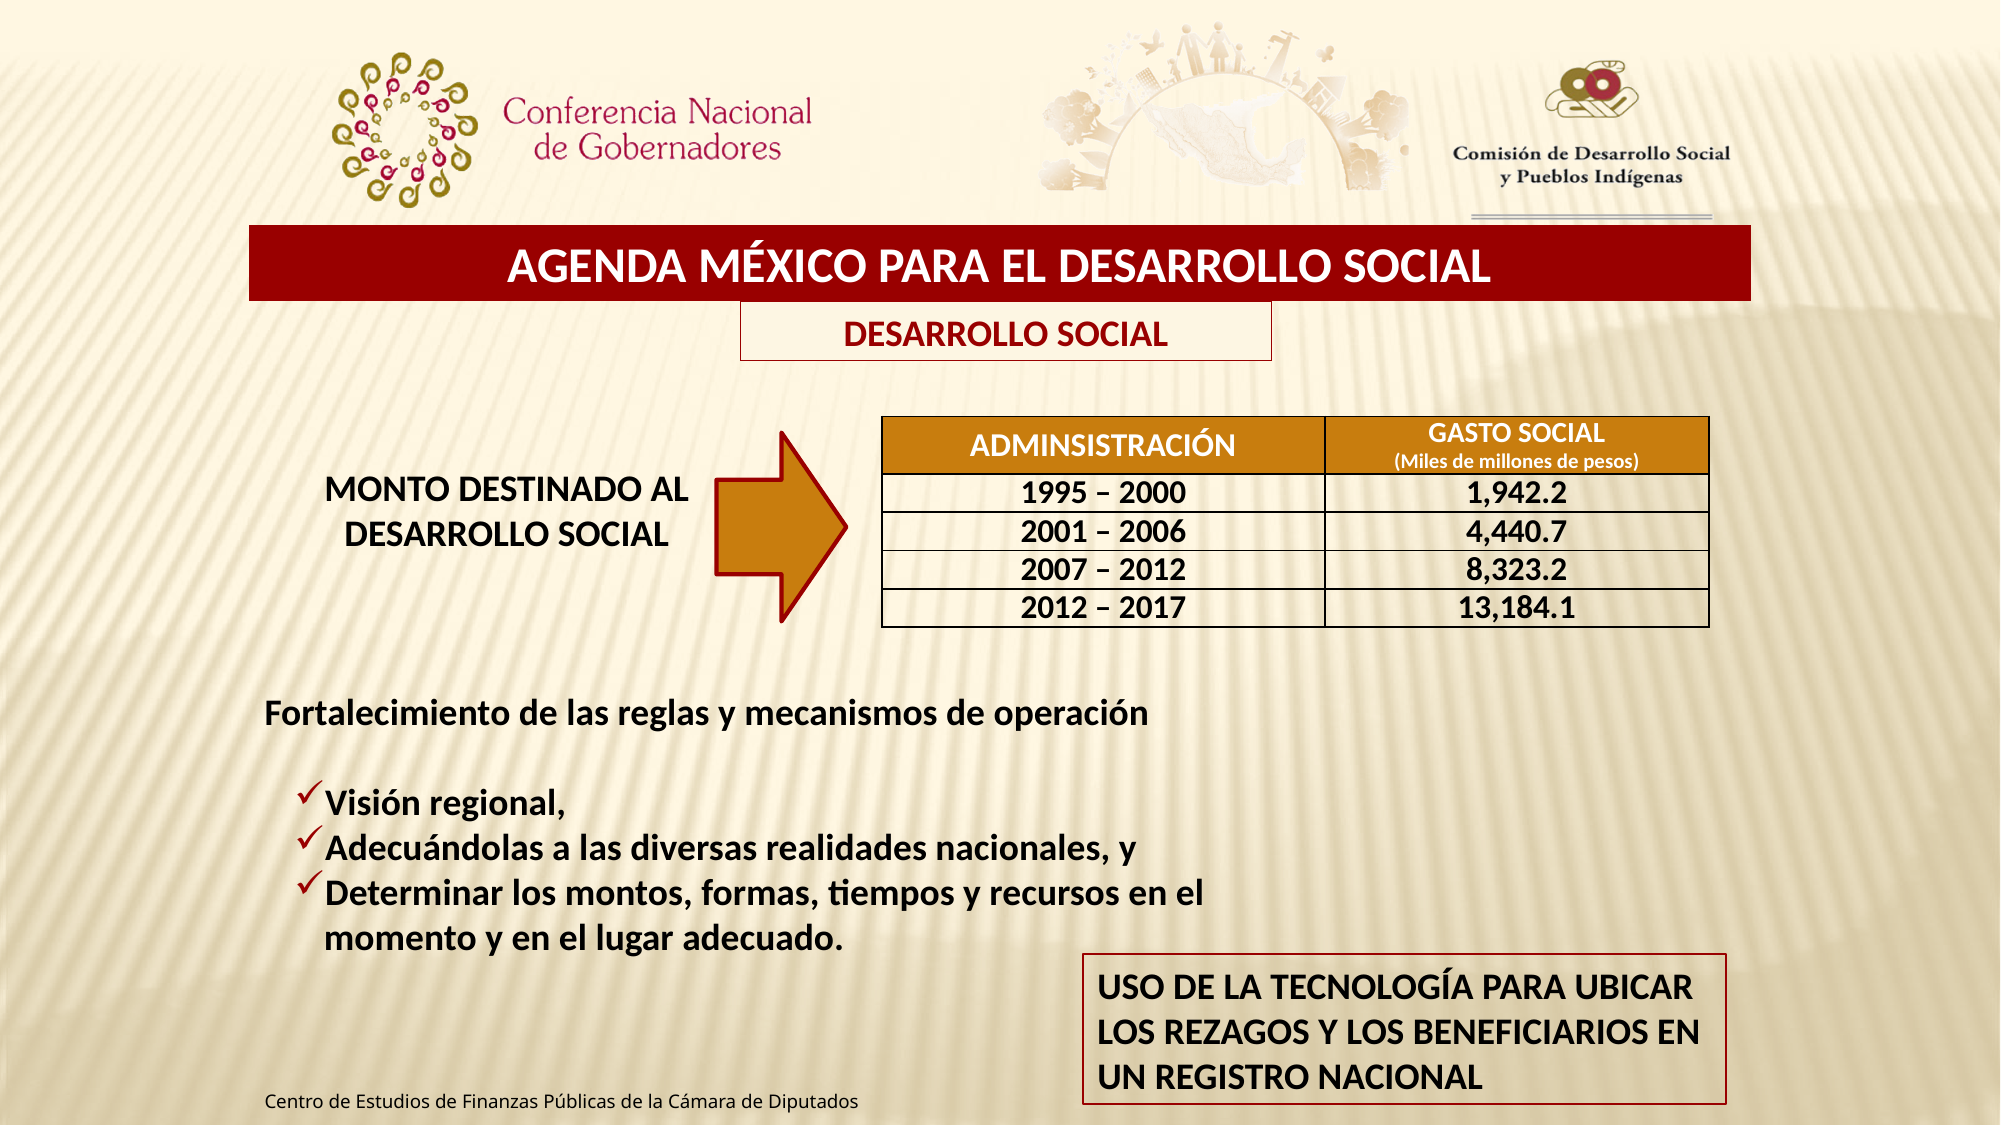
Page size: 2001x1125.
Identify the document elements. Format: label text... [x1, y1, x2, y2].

text_box DESARROLLO SOCIAL [740, 301, 1272, 361]
table_cell 1995 – 2000 [883, 475, 1324, 511]
picture [249, 0, 883, 327]
table_header GASTO SOCIAL (Miles de millones de pesos) [1326, 417, 1708, 473]
table_cell 4,440.7 [1326, 513, 1708, 550]
picture [1439, 0, 1745, 268]
text_box Centro de Estudios de Finanzas Públicas de la Cámara de Diputados [249, 1082, 1000, 1120]
text_box USO DE LA TECNOLOGÍA PARA UBICAR LOS REZAGOS Y LOS BENEFICIARIOS EN UN REGISTRO NACIONAL [1082, 954, 1727, 1105]
table_cell 1,942.2 [1326, 475, 1708, 511]
picture [1035, 0, 1409, 230]
text_box AGENDA MÉXICO PARA EL DESARROLLO SOCIAL [891, 225, 1750, 301]
text_box Fortalecimiento de las reglas y mecanismos de operación Visión regional, Adecuándolas a las diversas realidades nacionales, y Determinar los montos, formas, tiempos y recursos en el momento y en el lugar adecuado. [249, 680, 1313, 966]
table_cell 2001 – 2006 [883, 513, 1324, 550]
text_box MONTO DESTINADO AL DESARROLLO SOCIAL [279, 456, 735, 561]
table_cell 8,323.2 [1326, 551, 1708, 588]
text_box [714, 430, 849, 624]
table_cell 2007 – 2012 [883, 551, 1324, 588]
table_cell 2012 – 2017 [883, 590, 1324, 626]
table_cell 13,184.1 [1326, 590, 1708, 626]
table_header ADMINSISTRACIÓN [883, 417, 1324, 473]
